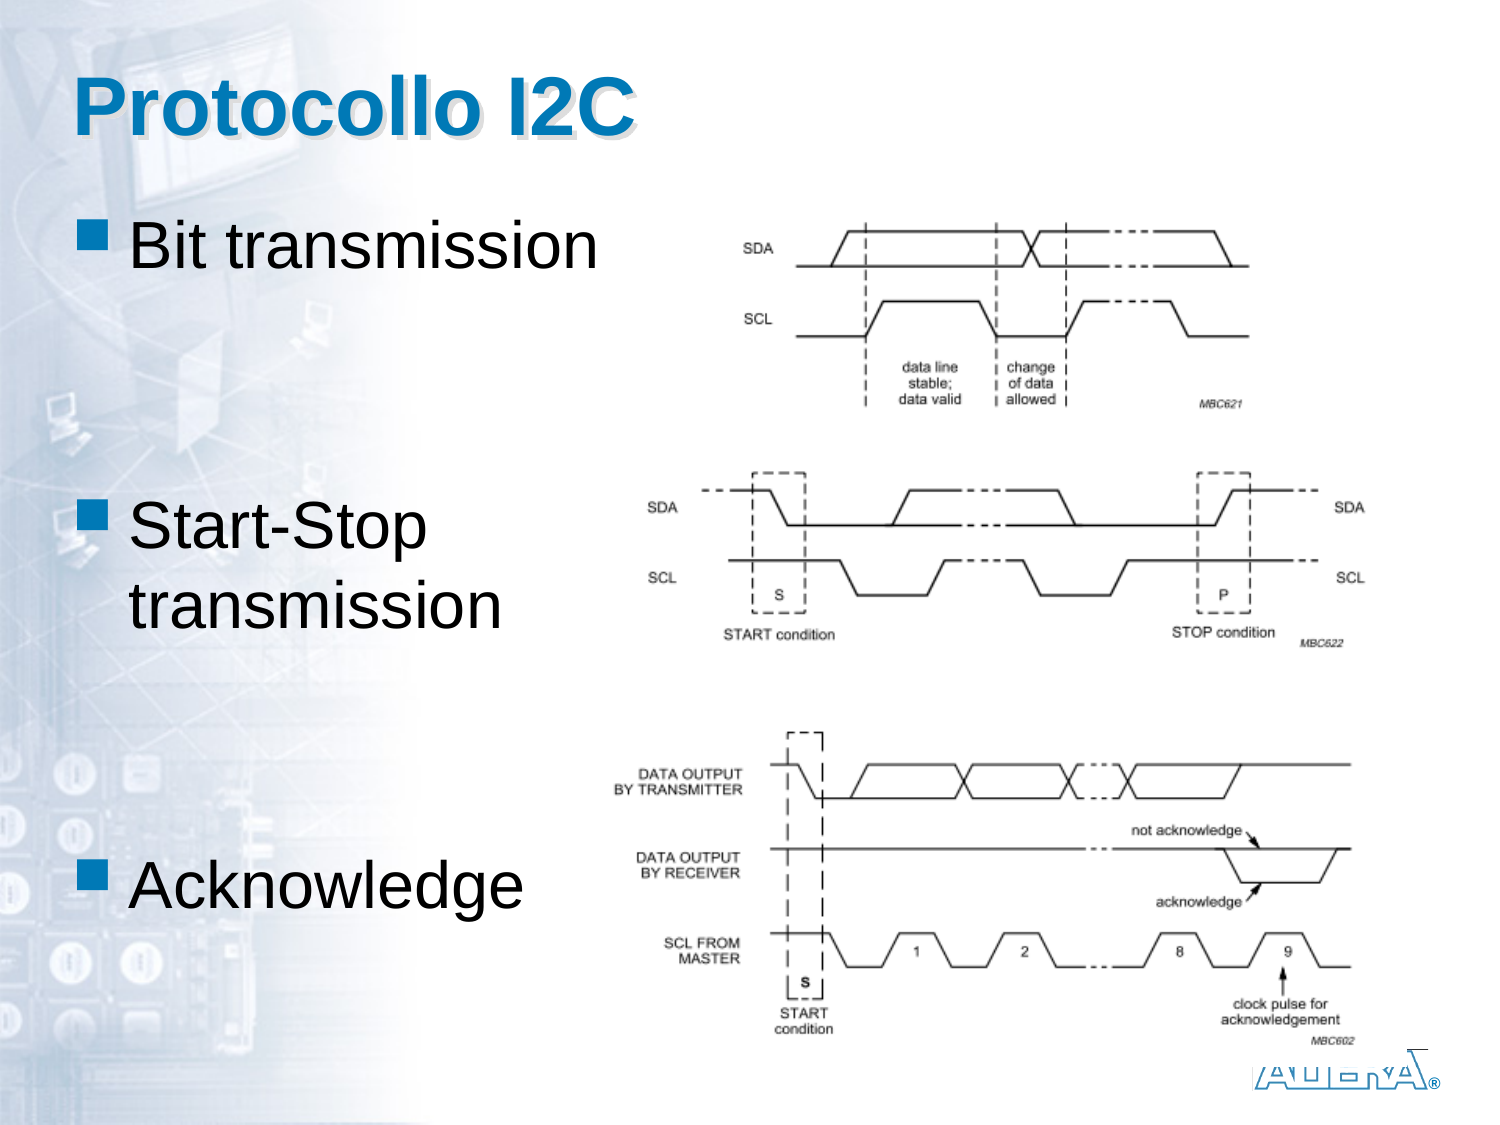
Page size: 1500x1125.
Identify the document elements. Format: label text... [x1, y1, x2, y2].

text_box t = 0,1 sec Tempo si salita 10-90% =2.2 t [1252, 1049, 1429, 1091]
list Bit transmission Start-Stop transmission Acknowledge [57, 194, 1425, 1000]
picture [0, 0, 1500, 1125]
title Protocollo I2C [57, 44, 1425, 194]
